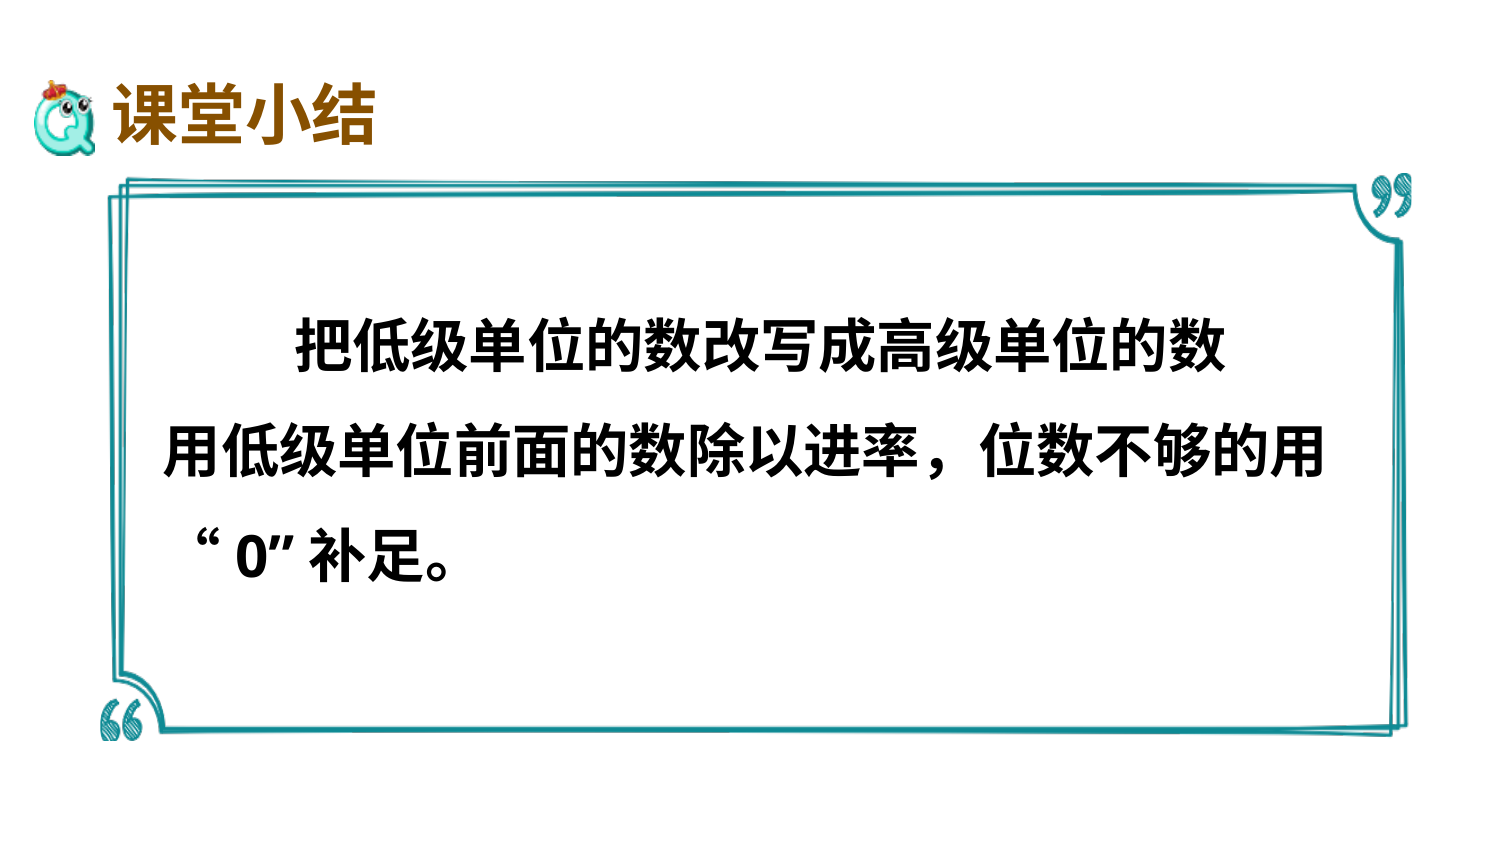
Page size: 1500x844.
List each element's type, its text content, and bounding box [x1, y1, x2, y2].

text_box 课堂小结 [100, 67, 404, 159]
picture [100, 173, 1412, 741]
picture [34, 80, 96, 156]
